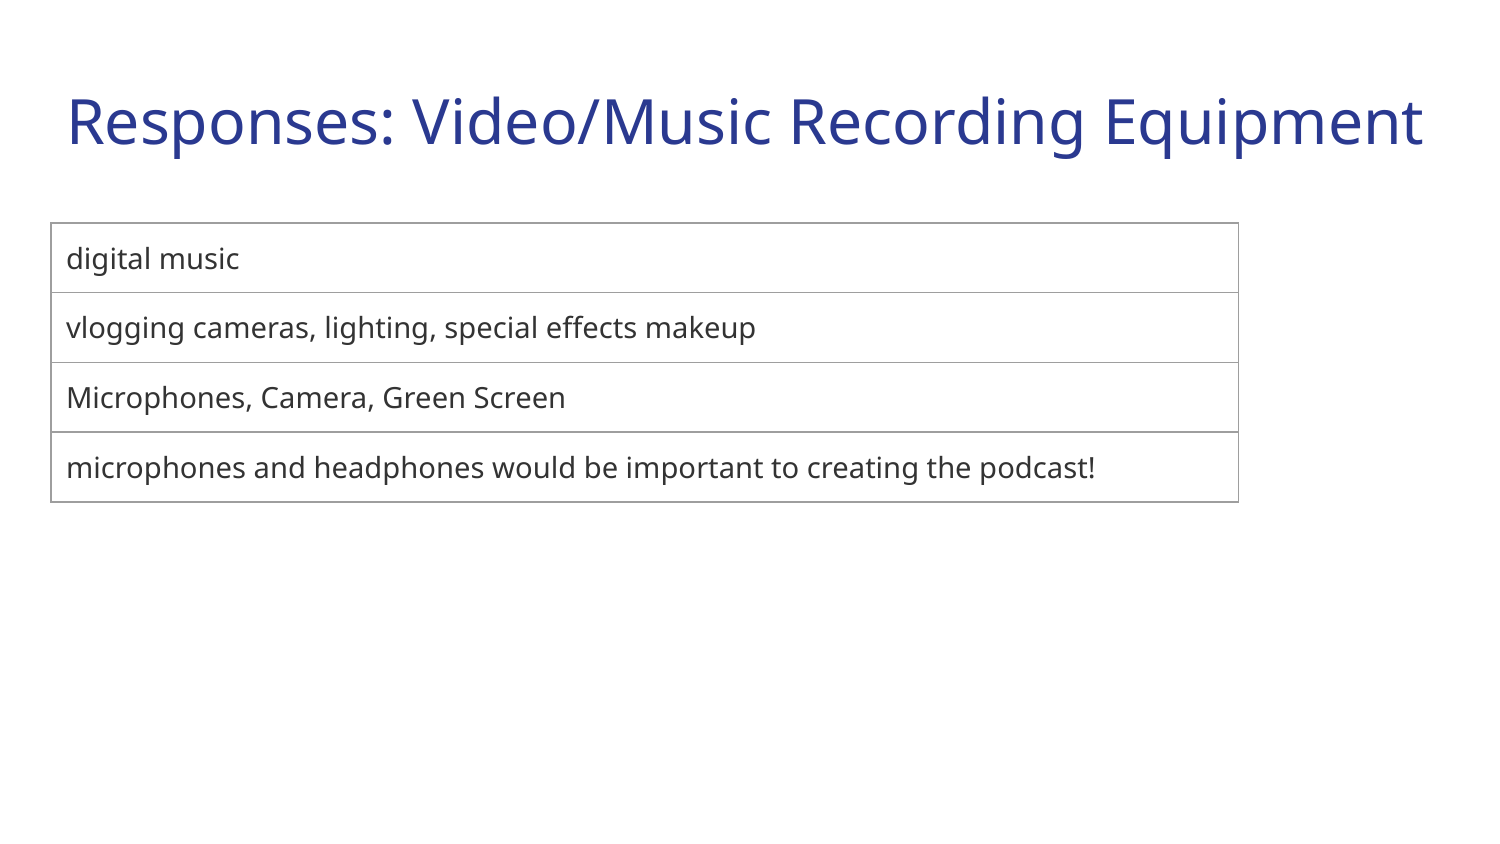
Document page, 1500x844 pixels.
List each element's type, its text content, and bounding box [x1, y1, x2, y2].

table_header digital music [52, 224, 1238, 292]
table_cell Microphones, Camera, Green Screen [52, 363, 1238, 431]
table_cell vlogging cameras, lighting, special effects makeup [52, 293, 1238, 362]
table_cell microphones and headphones would be important to creating the podcast! [52, 433, 1238, 501]
title Responses: Video/Music Recording Equipment [51, 67, 1449, 167]
